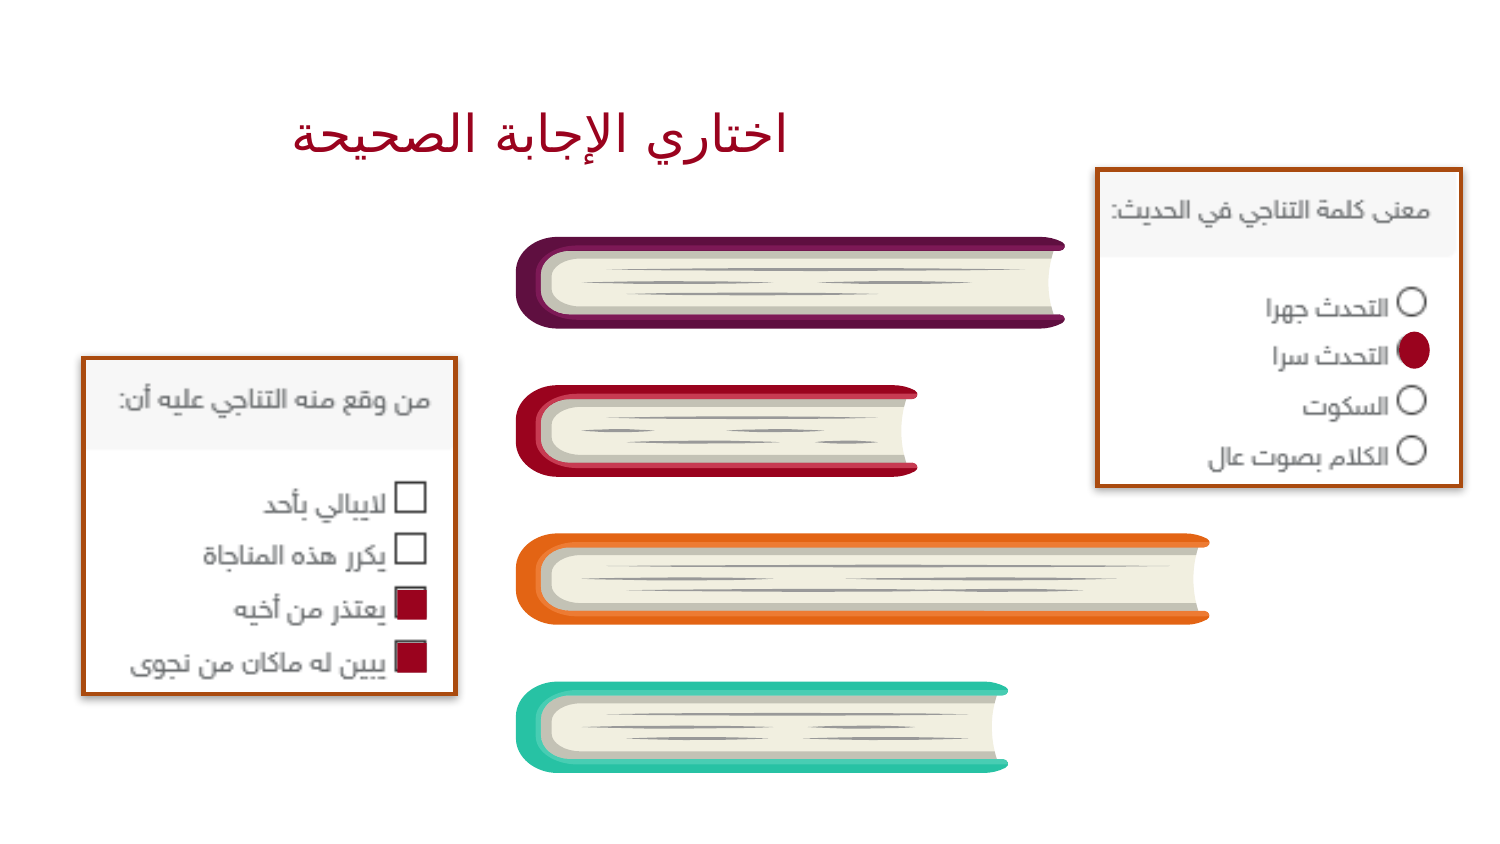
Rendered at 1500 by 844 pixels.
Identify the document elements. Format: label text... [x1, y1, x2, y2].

text_box [581, 577, 774, 581]
text_box [814, 440, 878, 444]
text_box [606, 712, 969, 716]
text_box [535, 393, 918, 469]
text_box [626, 588, 929, 592]
text_box [807, 725, 916, 729]
text_box [581, 429, 655, 433]
picture [85, 360, 454, 692]
text_box [802, 737, 969, 741]
text_box [626, 737, 769, 741]
text_box [515, 533, 1210, 625]
picture [1099, 171, 1459, 484]
text_box [626, 440, 780, 444]
text_box [845, 577, 1117, 581]
text_box [541, 400, 907, 462]
text_box [917, 588, 1084, 592]
text_box [515, 681, 1008, 773]
text_box [726, 429, 825, 433]
text_box [535, 690, 1009, 765]
text_box [606, 564, 1170, 568]
text_box [535, 542, 1210, 617]
text_box [515, 385, 918, 477]
text_box [552, 407, 905, 454]
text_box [515, 236, 1068, 329]
text_box [581, 725, 774, 729]
text_box [541, 696, 997, 759]
text_box [606, 416, 878, 420]
text_box [552, 704, 995, 751]
text_box [552, 556, 1197, 603]
text_box [541, 548, 1199, 610]
title اختاري الإجابة الصحيحة [144, 93, 937, 169]
